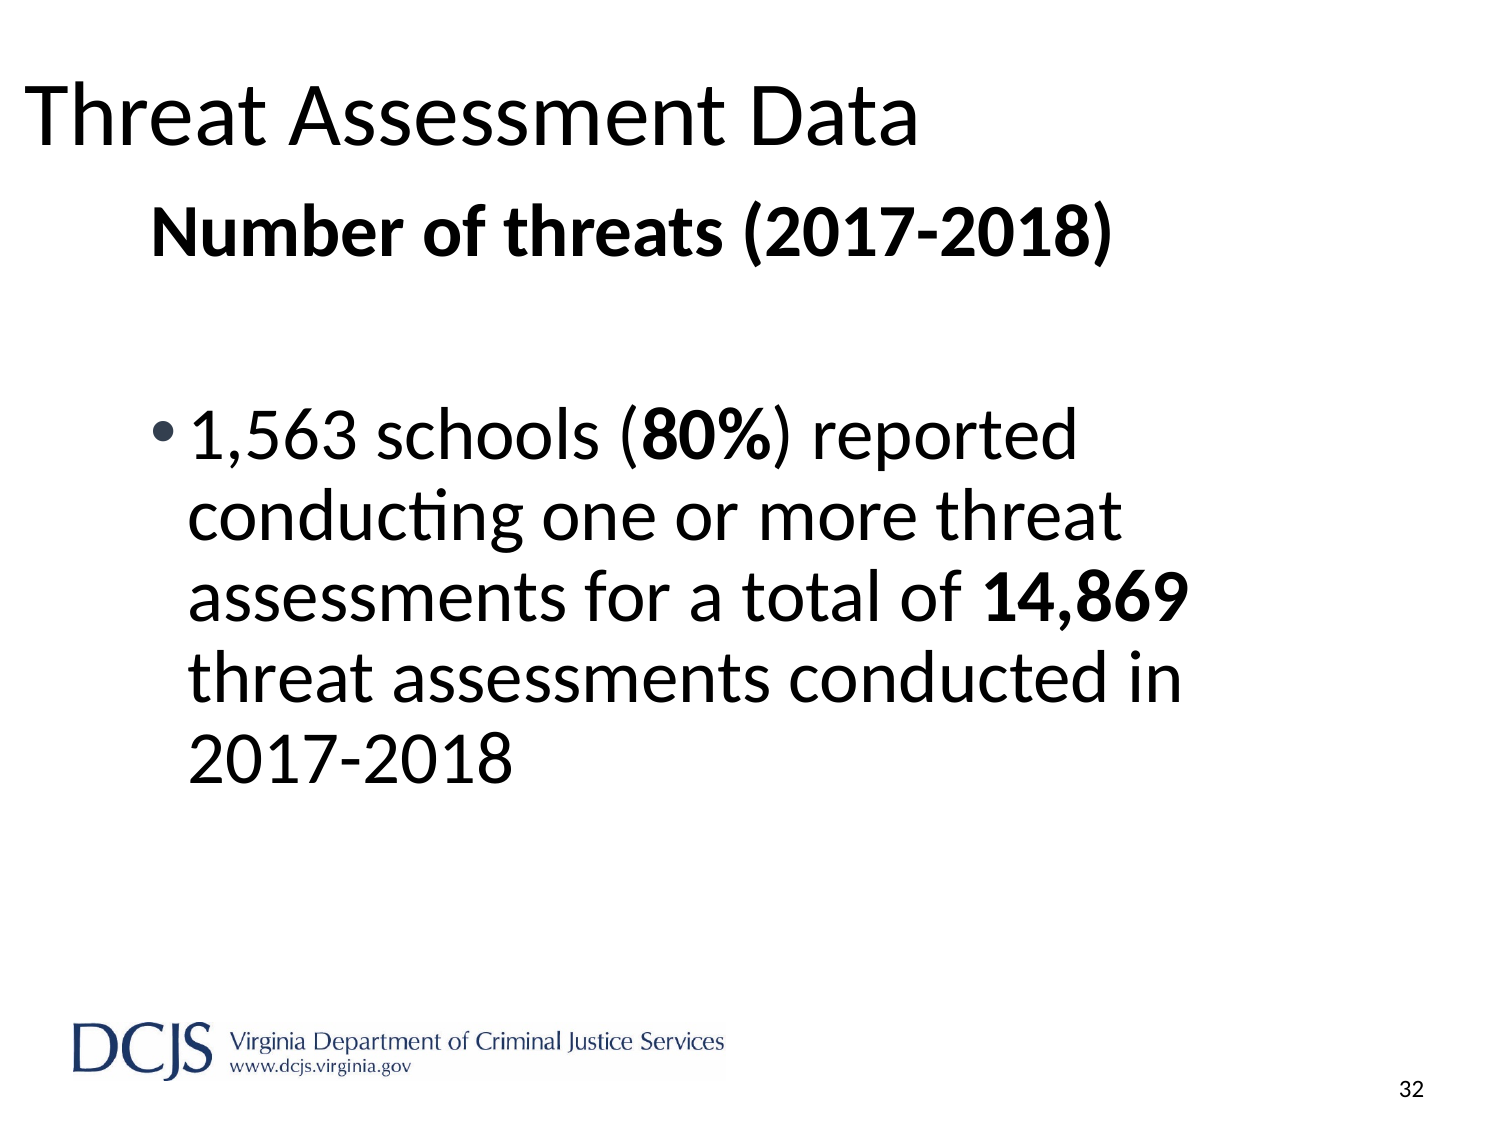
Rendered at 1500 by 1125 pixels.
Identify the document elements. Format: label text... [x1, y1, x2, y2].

title Threat Assessment Data [24, 22, 1488, 210]
list Number of threats (2017-2018) 1,563 schools (80%) reported conducting one or more threat assessments for a total of 14,869 threat assessments conducted in 2017-2018 [150, 191, 1300, 938]
picture [73, 1022, 726, 1081]
slide_number 32 [1087, 1042, 1425, 1103]
